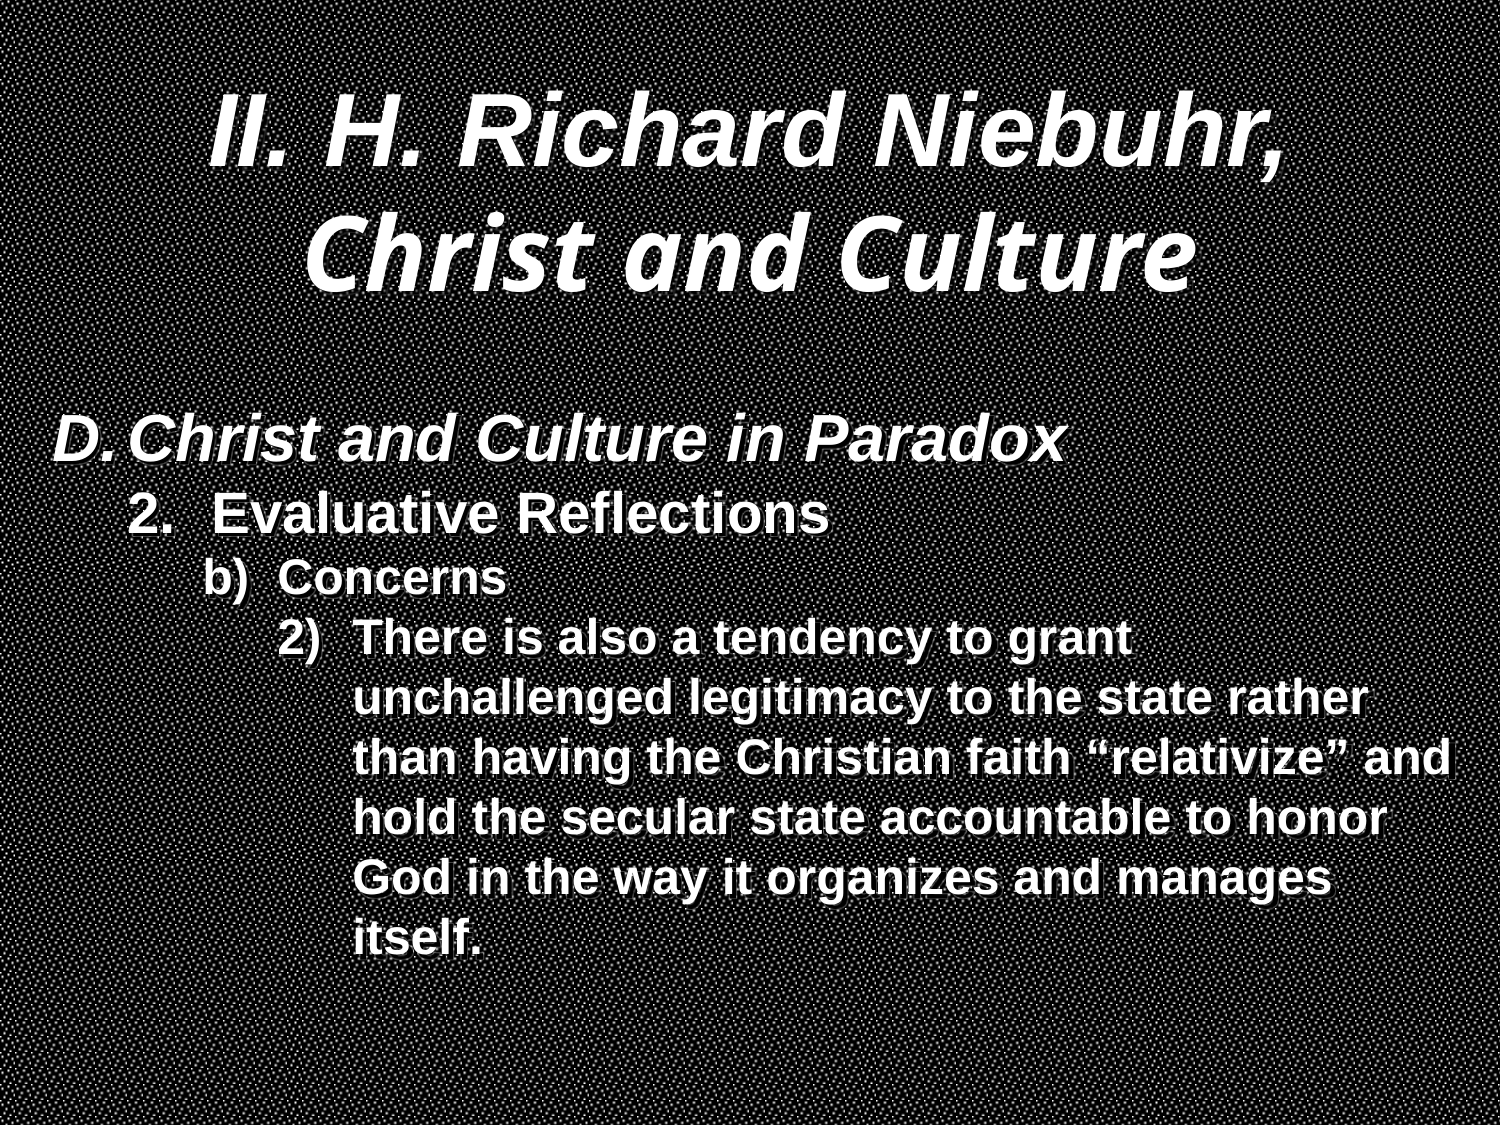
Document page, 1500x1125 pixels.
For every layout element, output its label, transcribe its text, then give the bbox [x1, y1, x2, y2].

picture [0, 0, 1500, 62]
text_box Christ and Culture in Paradox Evaluative Reflections Concerns There is also a tendency to grant unchallenged legitimacy to the state rather than having the Christian faith “relativize” and hold the secular state accountable to honor God in the way it organizes and manages itself. [37, 387, 1475, 973]
text_box [0, 313, 1500, 370]
text_box II. H. Richard Niebuhr, Christ and Culture [0, 62, 1500, 313]
picture [0, 370, 1500, 1125]
